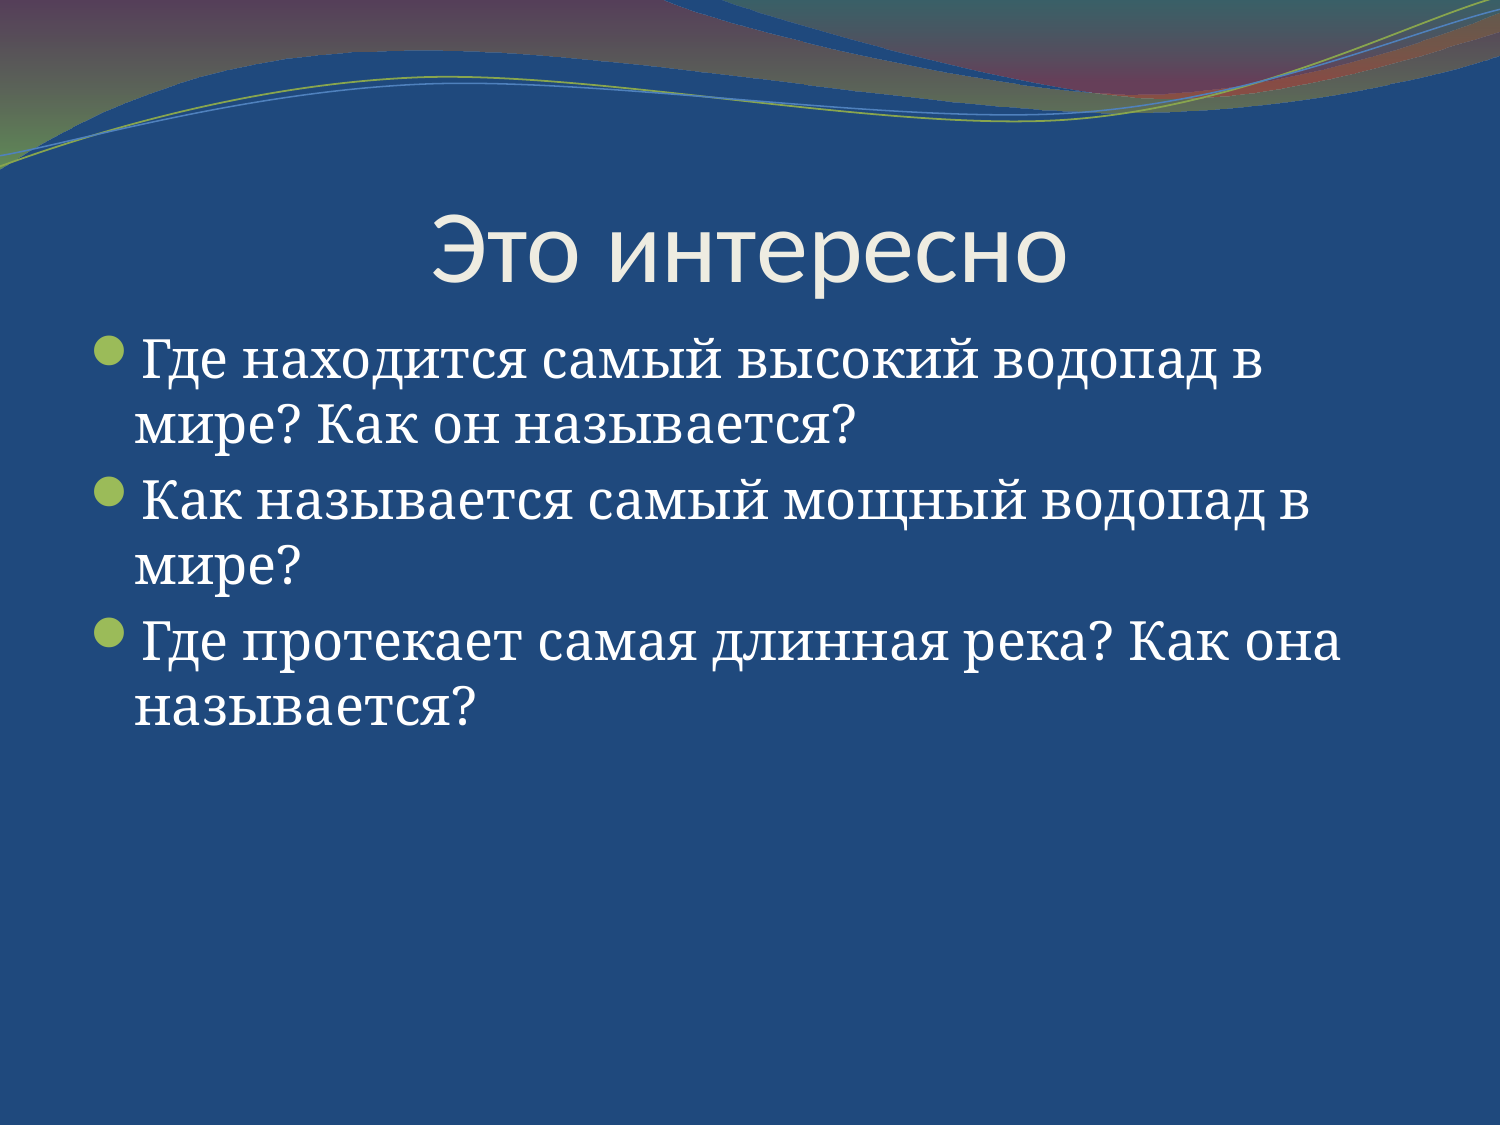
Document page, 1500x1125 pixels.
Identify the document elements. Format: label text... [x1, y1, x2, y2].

title Это интересно [75, 115, 1425, 303]
list Где находится самый высокий водопад в мире? Как он называется? Как называется самый мощный водопад в мире? Где протекает самая длинная река? Как она называется? [75, 317, 1425, 1038]
